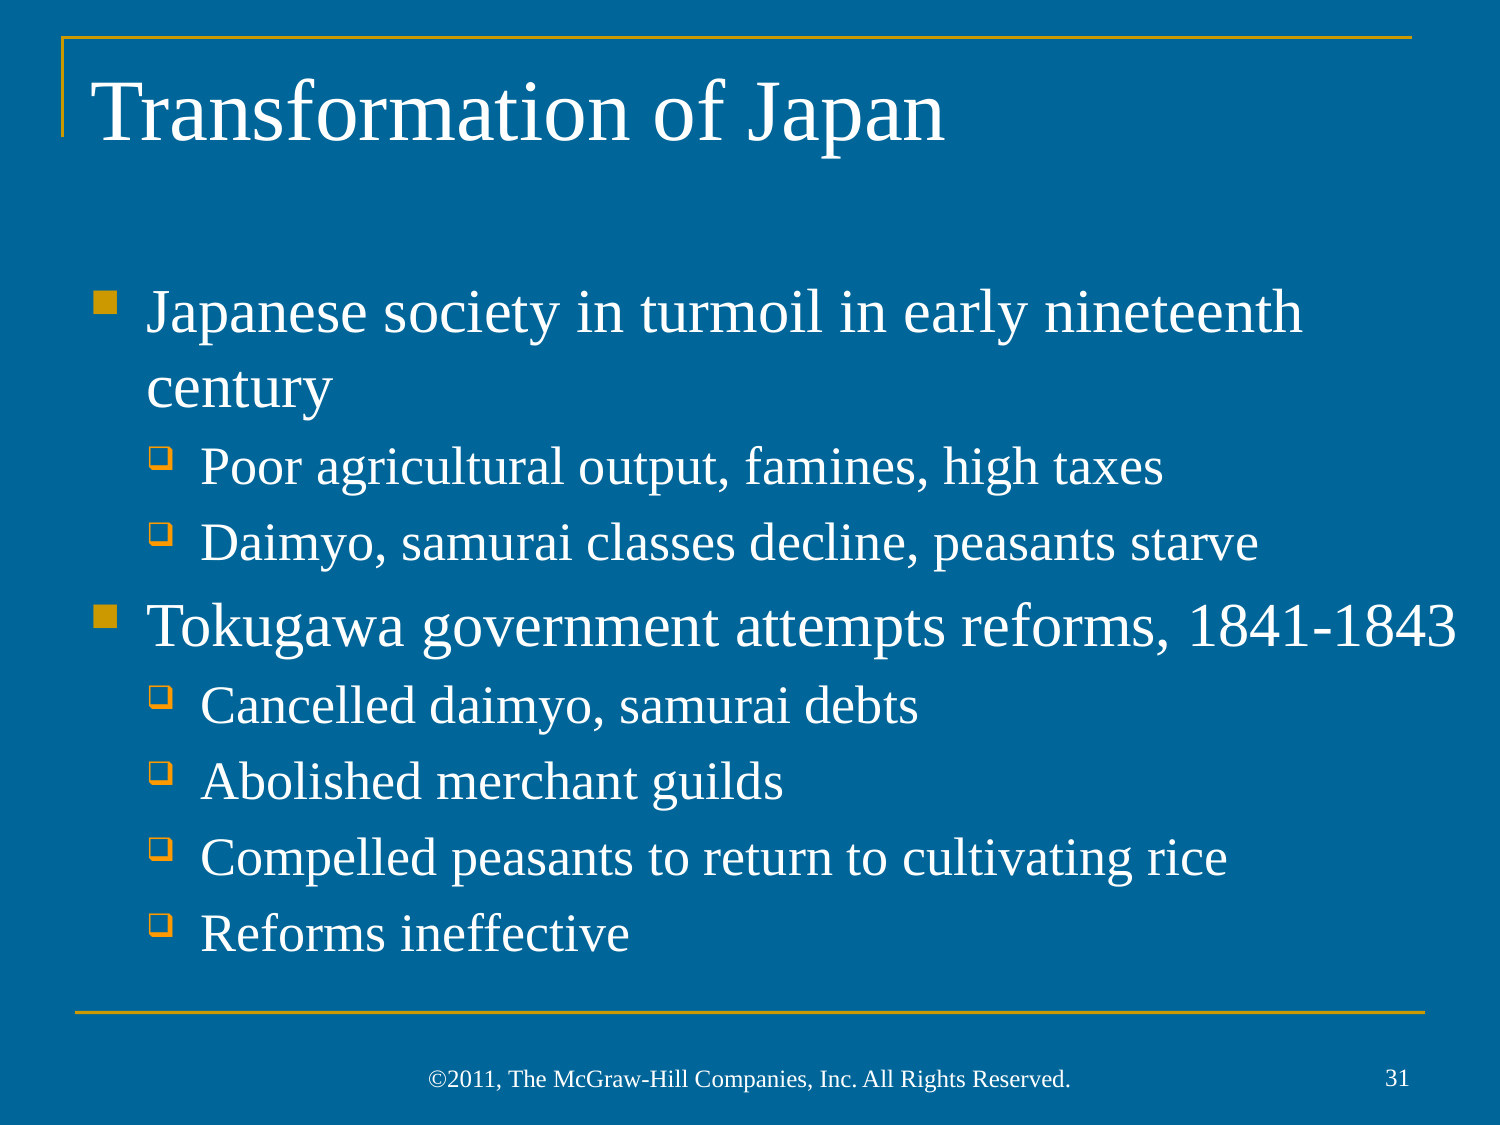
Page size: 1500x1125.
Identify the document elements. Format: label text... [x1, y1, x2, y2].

footer ©2011, The McGraw-Hill Companies, Inc. All Rights Reserved. [324, 1024, 1176, 1101]
list Japanese society in turmoil in early nineteenth century Poor agricultural output, famines, high taxes Daimyo, samurai classes decline, peasants starve Tokugawa government attempts reforms, 1841-1843 Cancelled daimyo, samurai debts Abolished merchant guilds Compelled peasants to return to cultivating rice Reforms ineffective [74, 262, 1500, 1006]
title Transformation of Japan [74, 45, 1426, 233]
slide_number 31 [1074, 1023, 1426, 1100]
